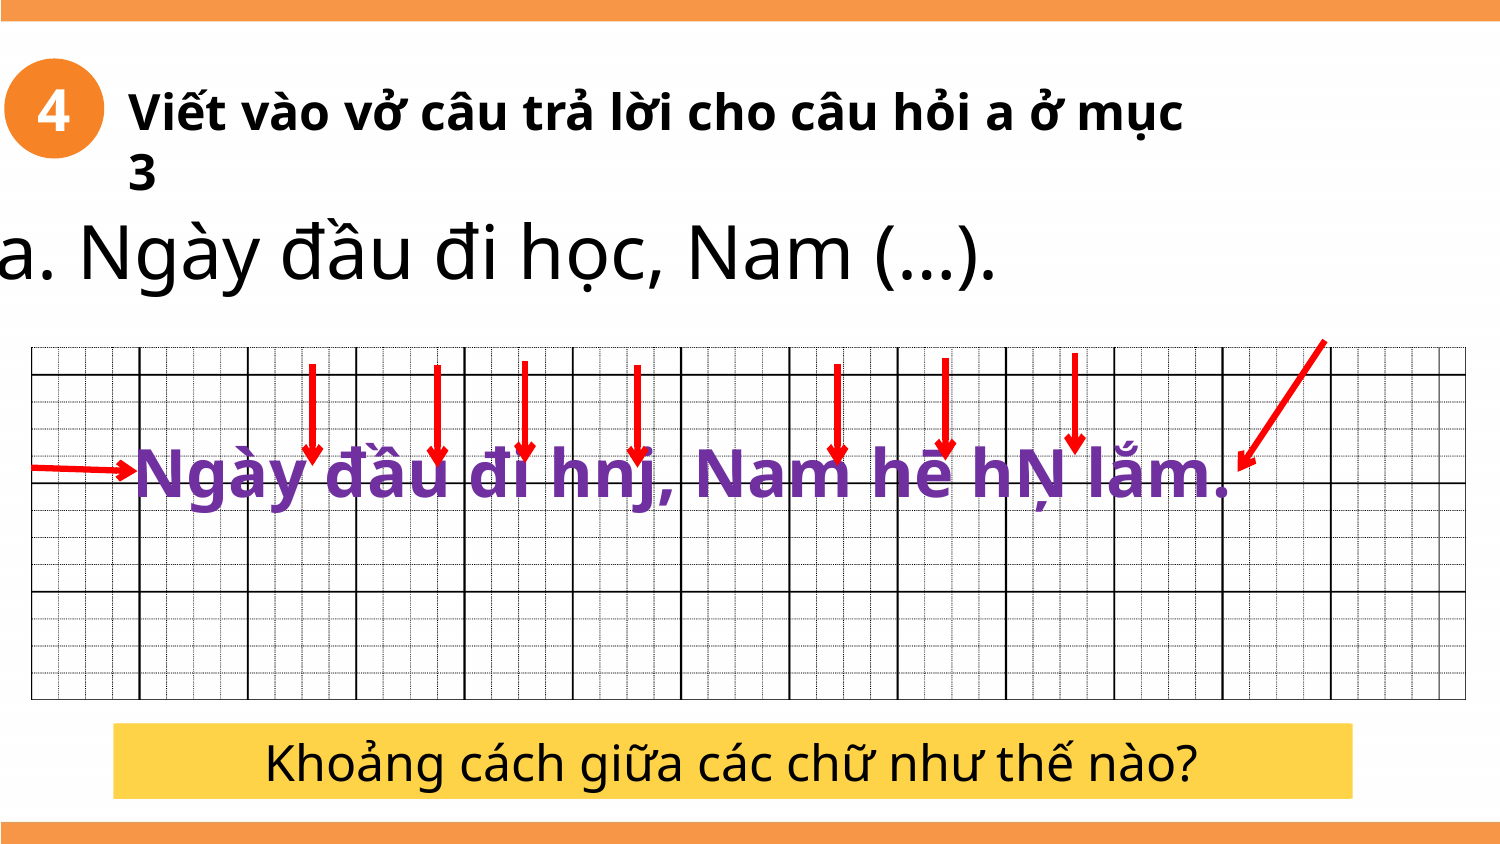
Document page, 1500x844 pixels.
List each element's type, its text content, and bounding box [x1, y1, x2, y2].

text_box Viết vào vở câu trả lời cho câu hỏi a ở mục 3 [113, 73, 1200, 209]
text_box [30, 467, 138, 472]
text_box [0, 347, 1466, 700]
text_box Khoảng cách giữa các chữ như thế nào? [113, 723, 1350, 799]
text_box 4 [2, 56, 107, 161]
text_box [1237, 340, 1326, 473]
text_box a. Ngày đầu đi học, Nam (…). [0, 196, 1015, 302]
picture [0, 0, 1500, 844]
